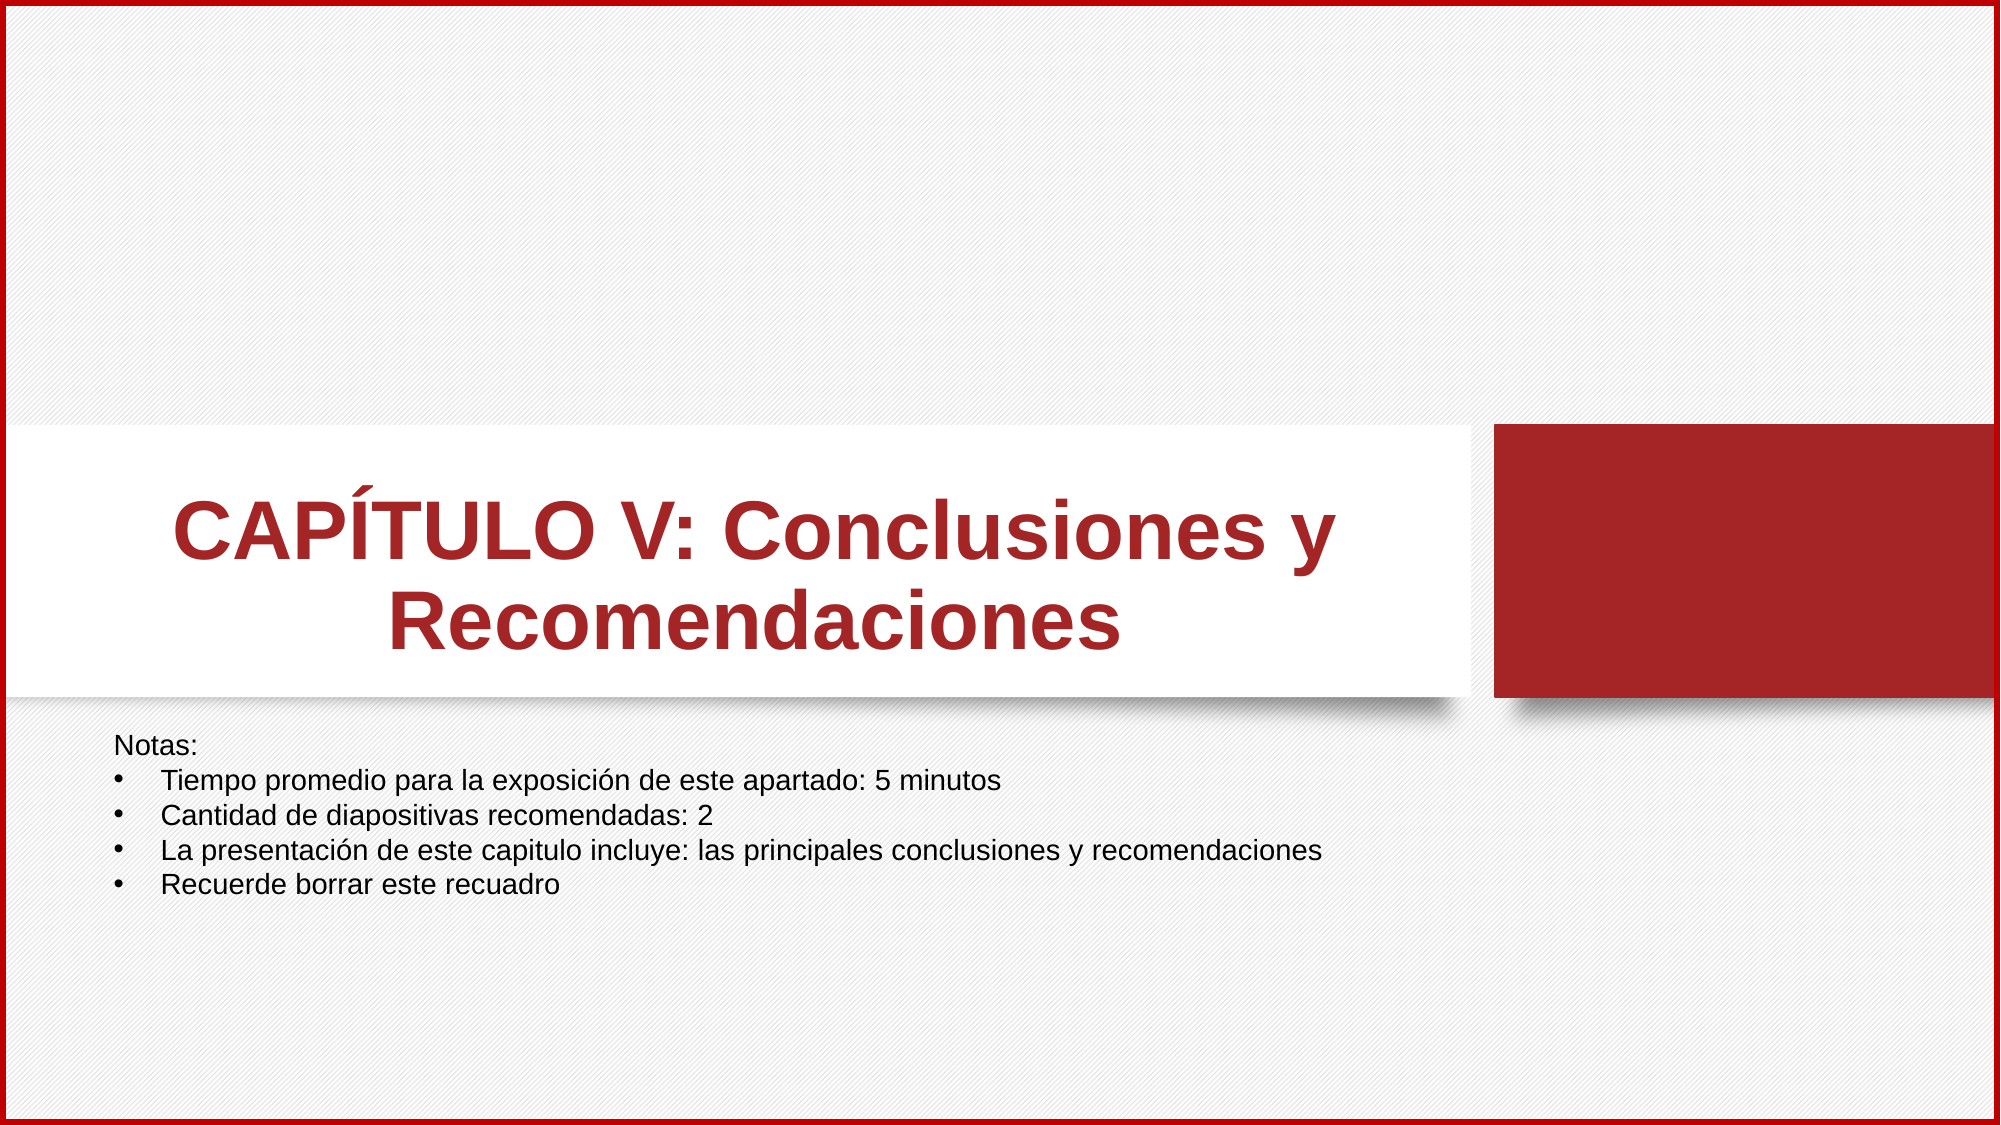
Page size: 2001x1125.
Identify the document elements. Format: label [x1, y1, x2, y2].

text_box [0, 0, 2000, 1125]
